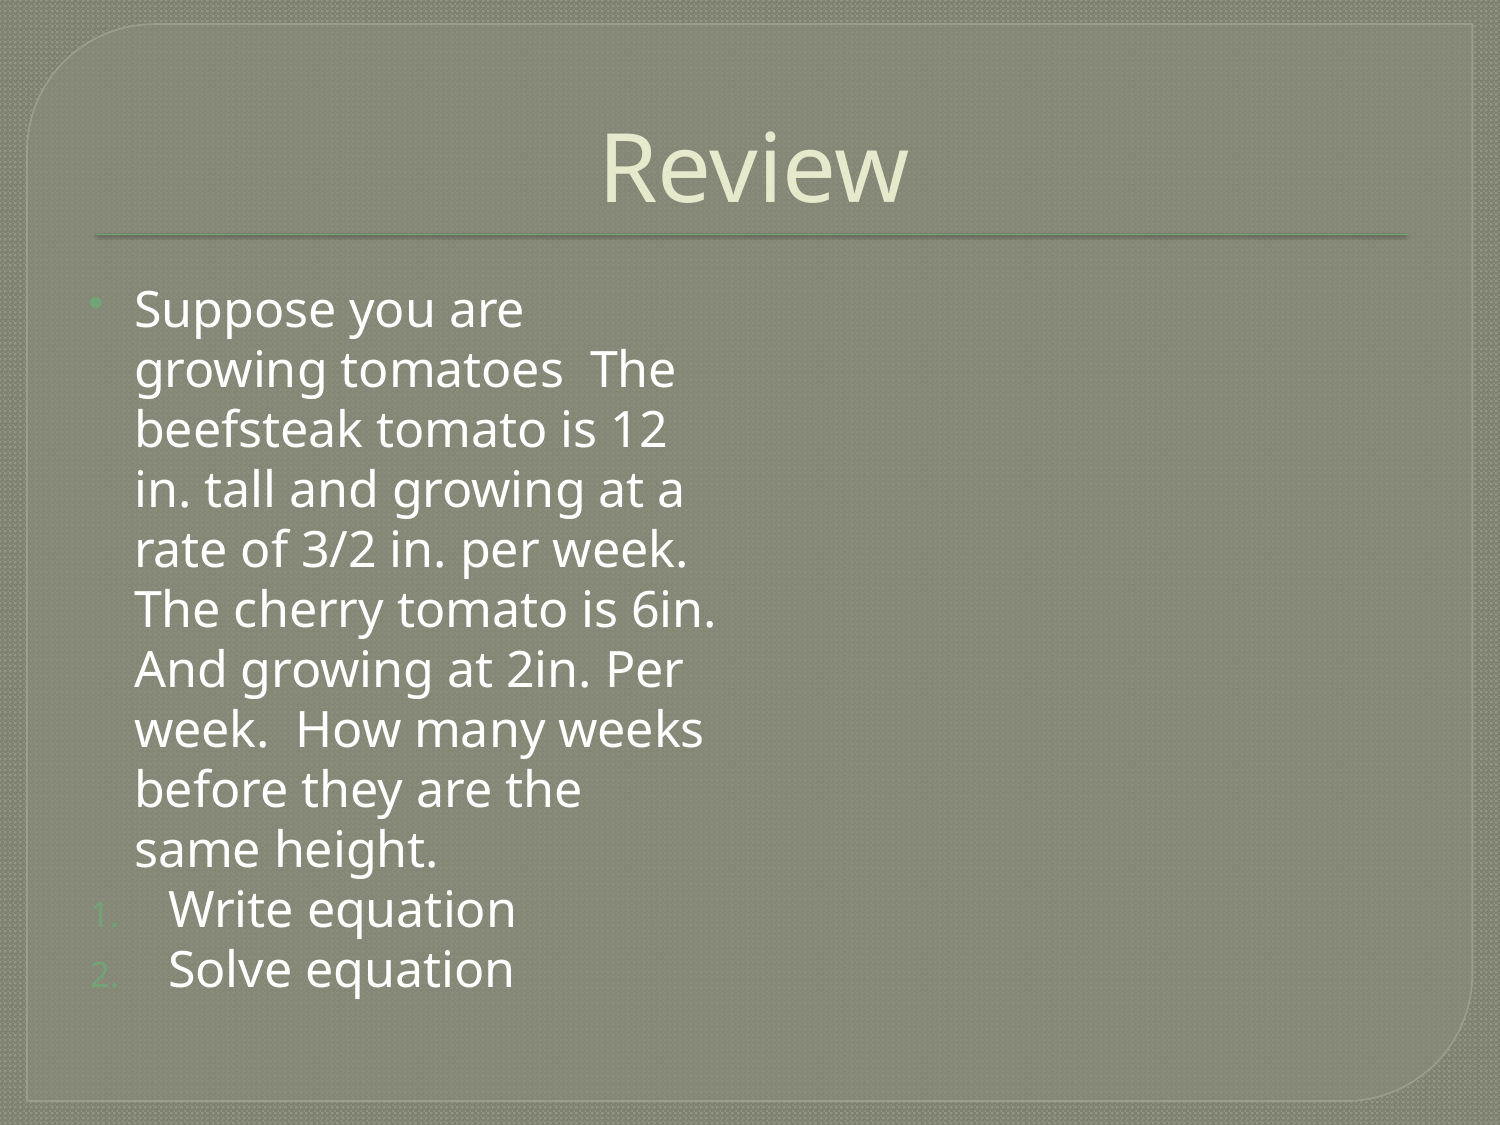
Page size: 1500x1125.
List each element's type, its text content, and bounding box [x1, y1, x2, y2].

list Suppose you are growing tomatoes The beefsteak tomato is 12 in. tall and growing at a rate of 3/2 in. per week. The cherry tomato is 6in. And growing at 2in. Per week. How many weeks before they are the same height. Write equation Solve equation [75, 270, 738, 1013]
title Review [75, 41, 1425, 230]
